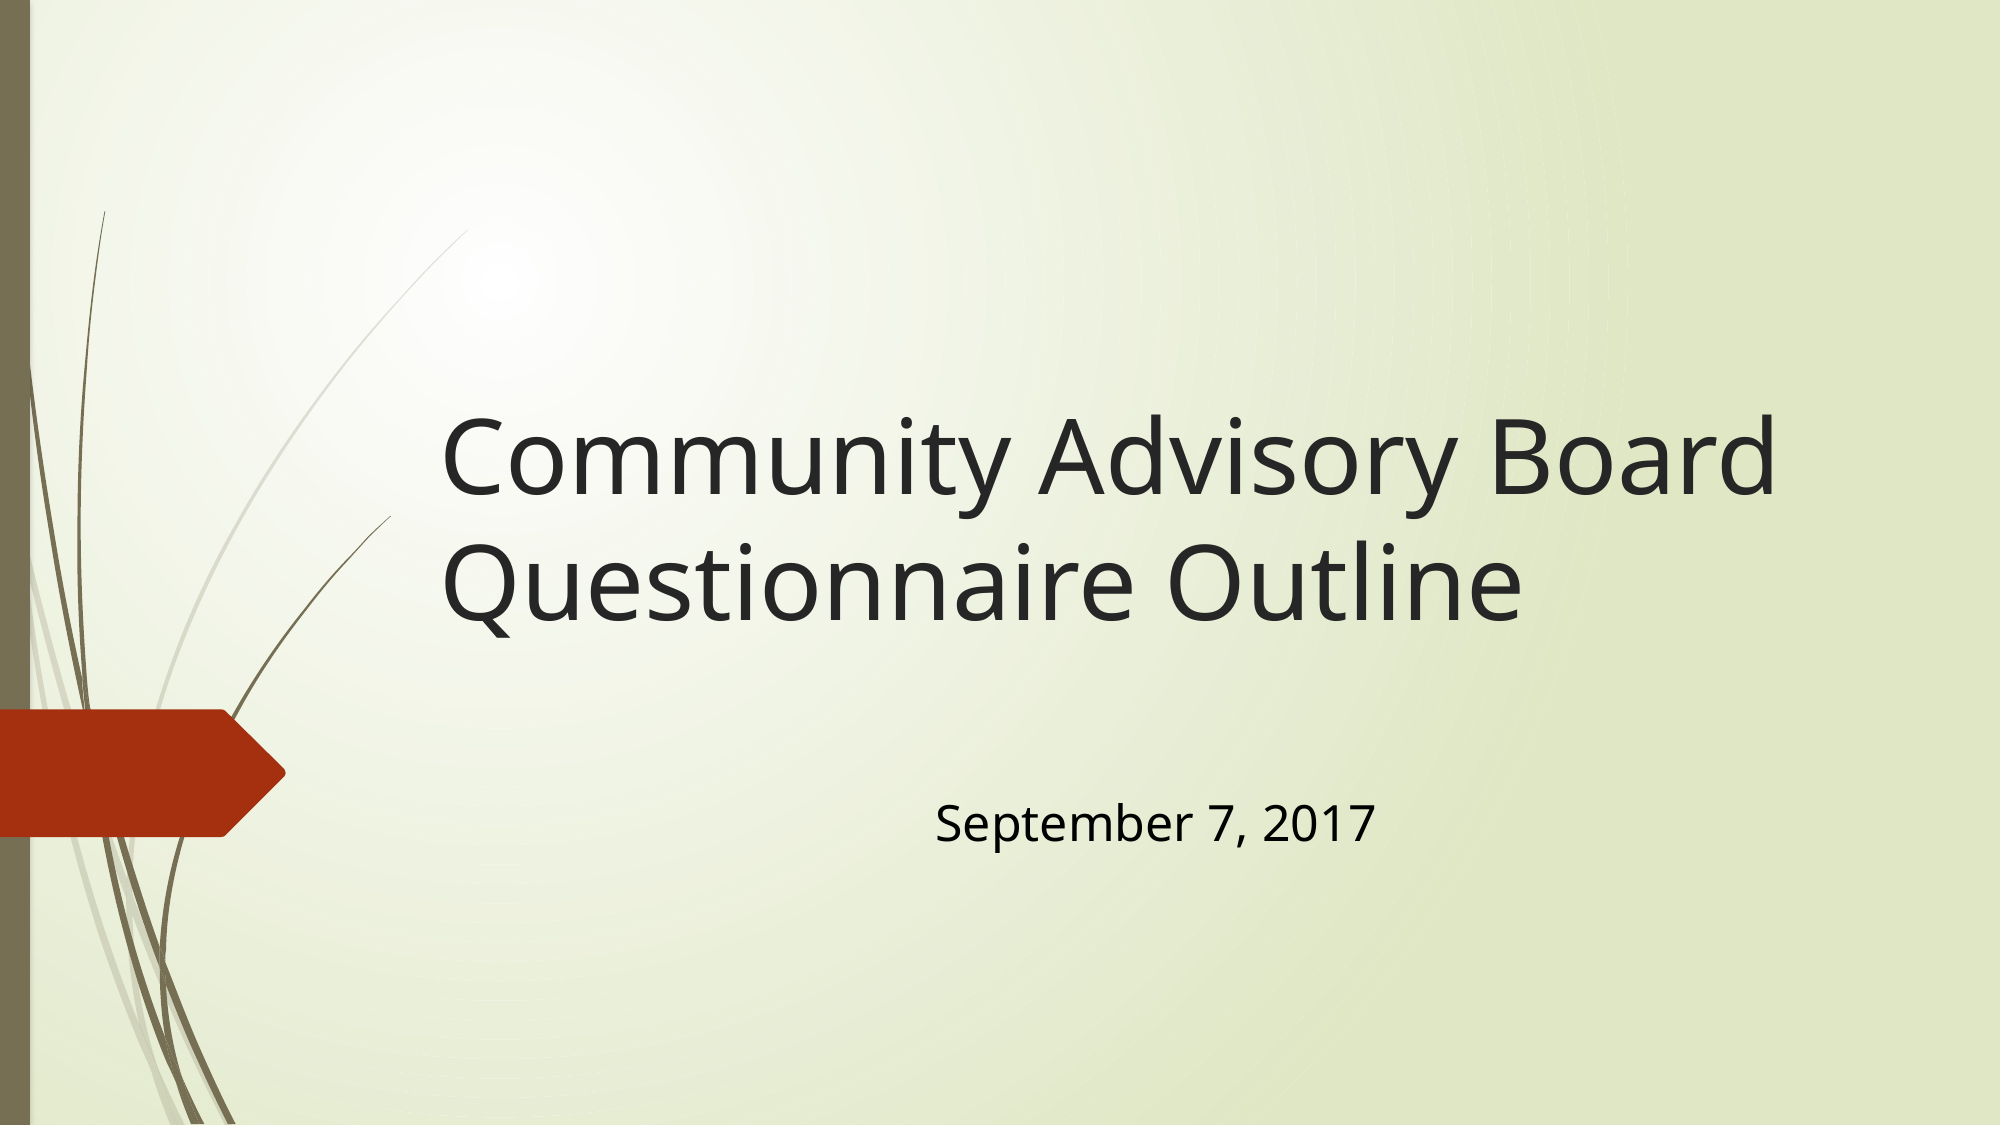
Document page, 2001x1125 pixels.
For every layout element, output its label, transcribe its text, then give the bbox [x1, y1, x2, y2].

title Community Advisory Board Questionnaire Outline [424, 277, 1888, 649]
subtitle September 7, 2017 [424, 783, 1888, 969]
